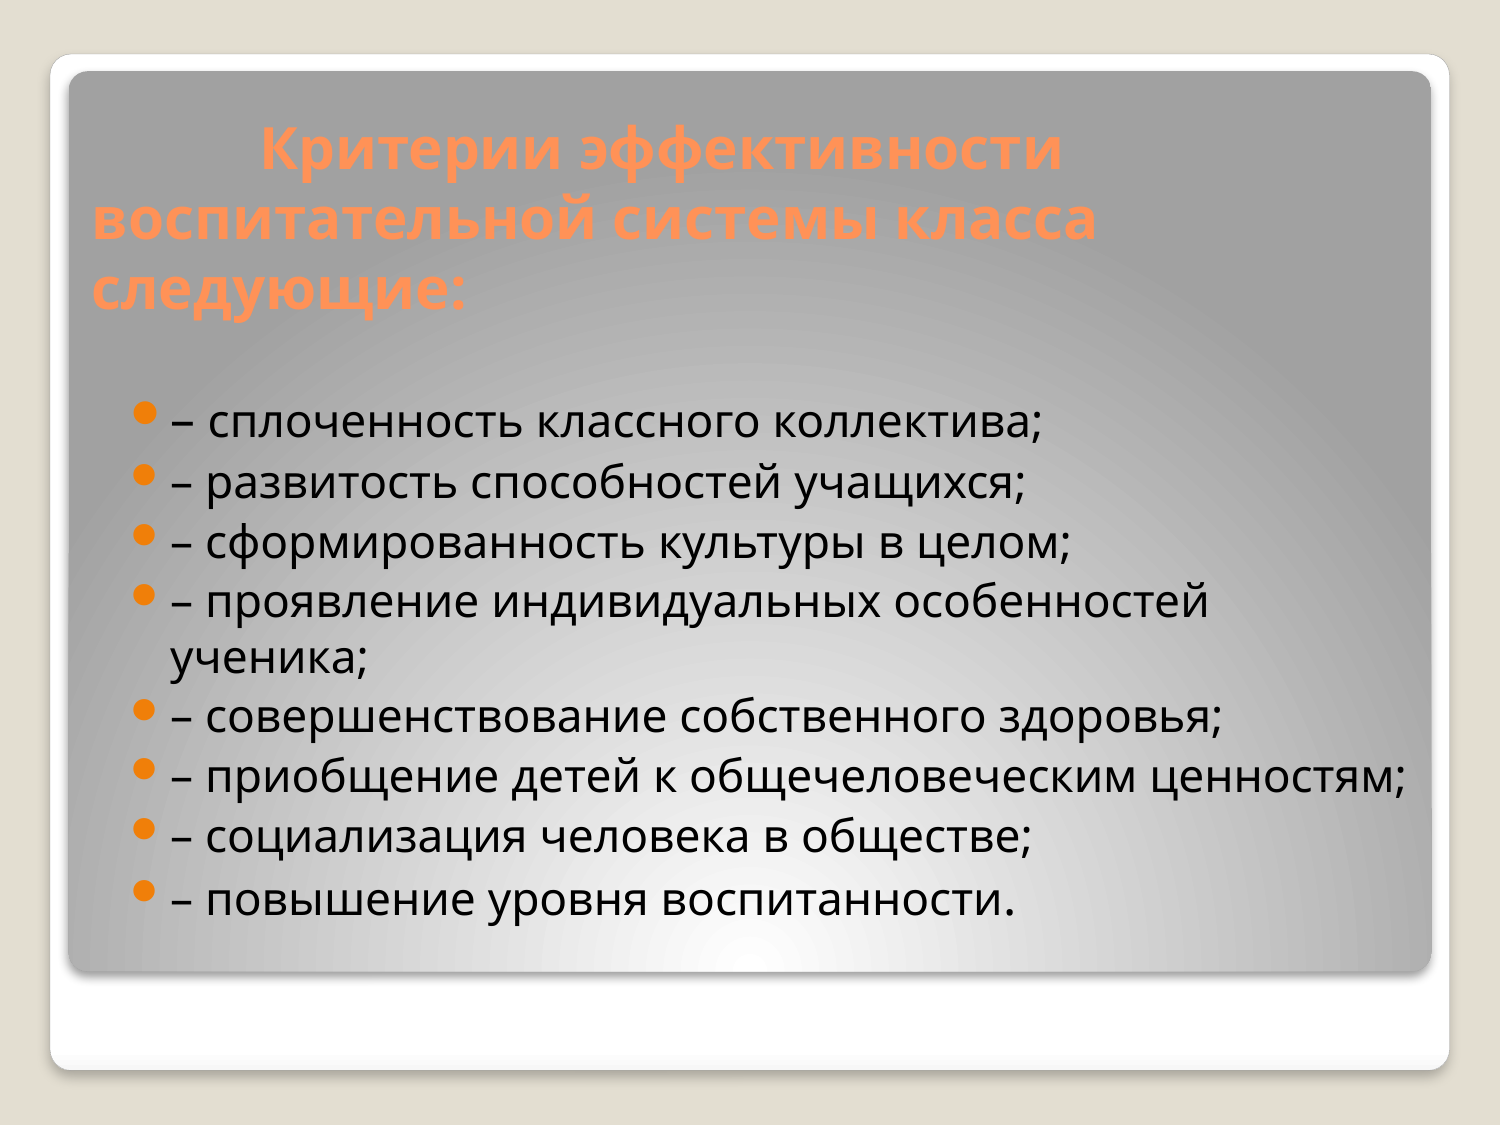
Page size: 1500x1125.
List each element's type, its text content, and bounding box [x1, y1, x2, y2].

list – сплоченность классного коллектива; – развитость способностей учащихся; – сформированность культуры в целом; – проявление индивидуальных особенностей ученика; – совершенствование собственного здоровья; – приобщение детей к общечеловеческим ценностям; – социализация человека в обществе; – повышение уровня воспитанности. [100, 373, 1436, 976]
title Критерии эффективности воспитательной системы класса следующие: [76, 90, 1437, 329]
